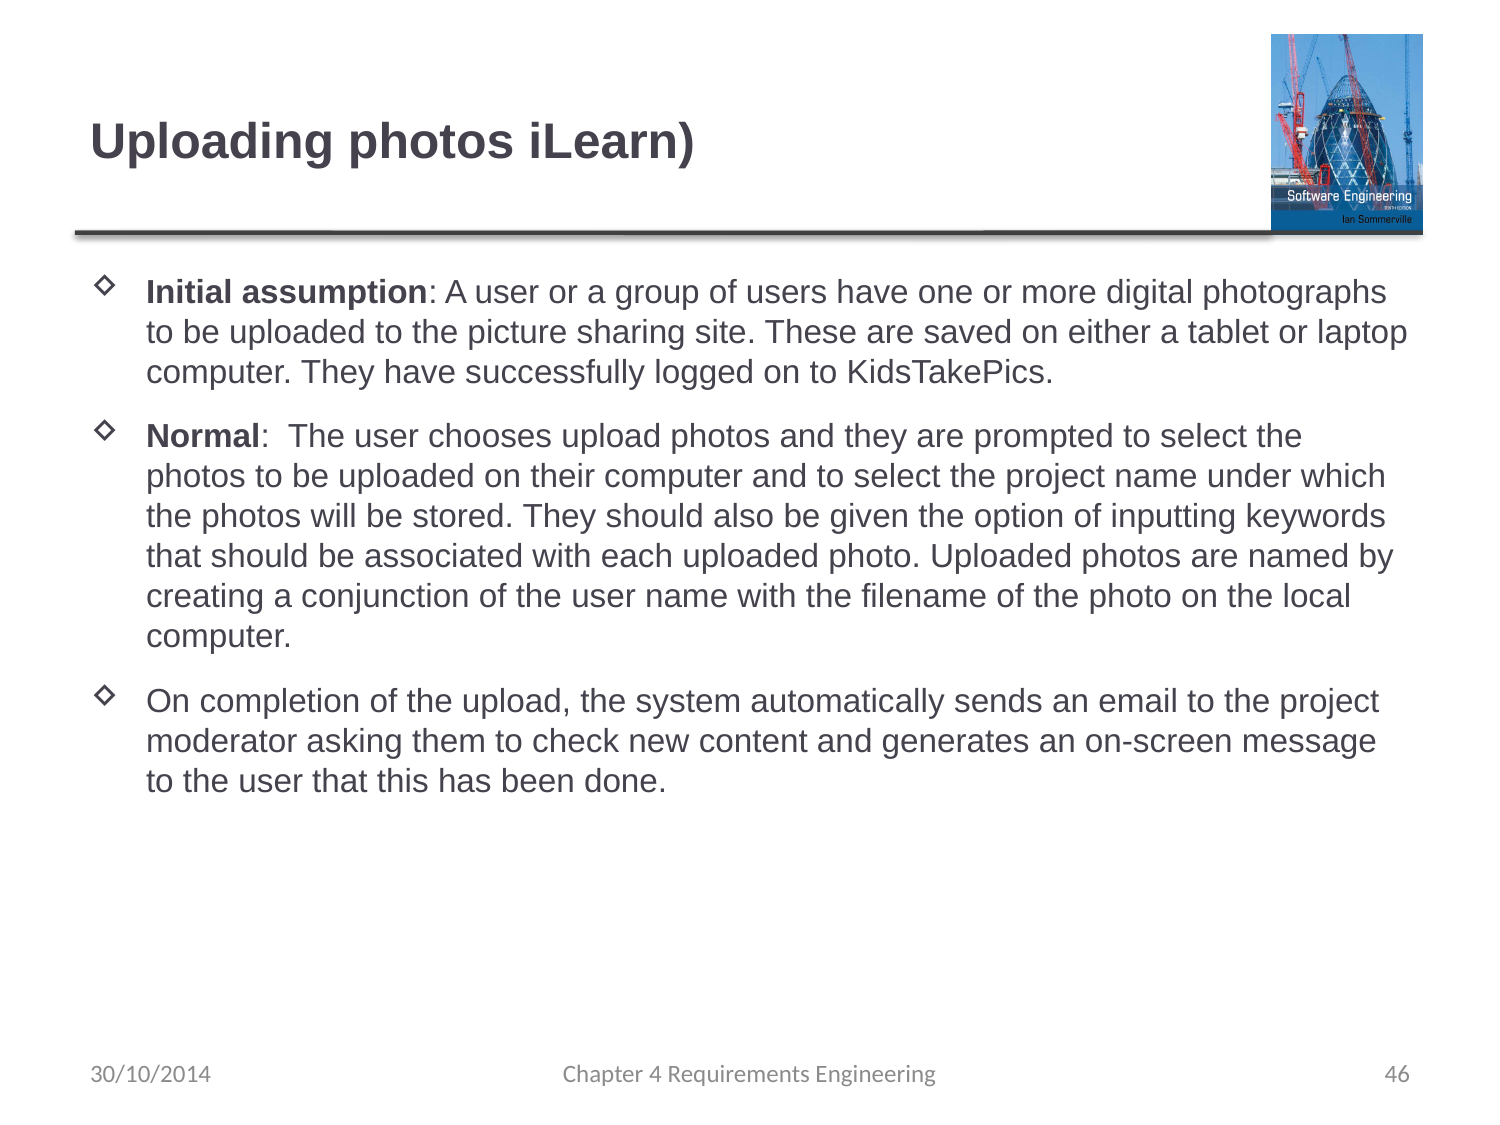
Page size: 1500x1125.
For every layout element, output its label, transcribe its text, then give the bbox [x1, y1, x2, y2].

picture [1271, 34, 1423, 230]
footer Chapter 4 Requirements Engineering [512, 1042, 988, 1103]
title Uploading photos iLearn) [74, 44, 1272, 233]
list Initial assumption: A user or a group of users have one or more digital photographs to be uploaded to the picture sharing site. These are saved on either a tablet or laptop computer. They have successfully logged on to KidsTakePics. Normal: The user chooses upload photos and they are prompted to select the photos to be uploaded on their computer and to select the project name under which the photos will be stored. They should also be given the option of inputting keywords that should be associated with each uploaded photo. Uploaded photos are named by creating a conjunction of the user name with the filename of the photo on the local computer. On completion of the upload, the system automatically sends an email to the project moderator asking them to check new content and generates an on-screen message to the user that this has been done. [75, 262, 1425, 1005]
slide_number 46 [1074, 1042, 1425, 1103]
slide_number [75, 1042, 425, 1103]
